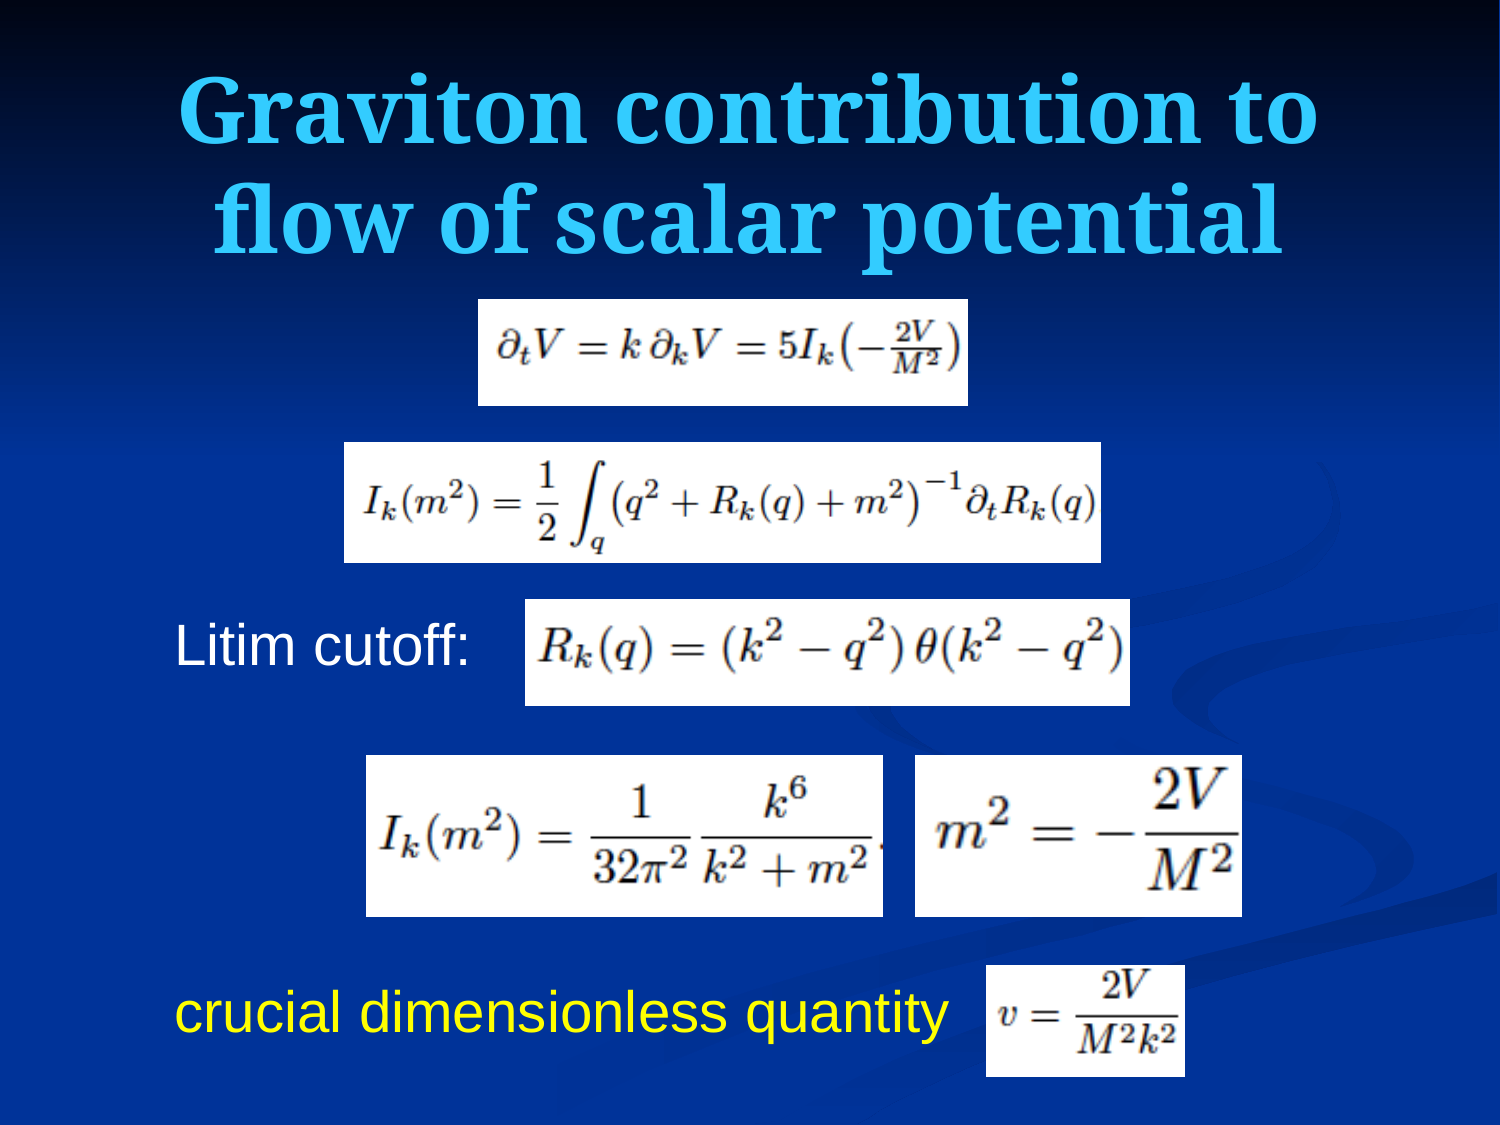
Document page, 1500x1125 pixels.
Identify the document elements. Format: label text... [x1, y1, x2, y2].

picture [915, 755, 1242, 917]
picture [478, 298, 968, 406]
picture [365, 755, 883, 917]
picture [525, 599, 1130, 707]
text_box Litim cutoff: [159, 599, 524, 685]
text_box crucial dimensionless quantity [159, 966, 983, 1052]
title Graviton contribution to flow of scalar potential [74, 44, 1424, 279]
picture [344, 441, 1101, 564]
picture [985, 965, 1185, 1077]
